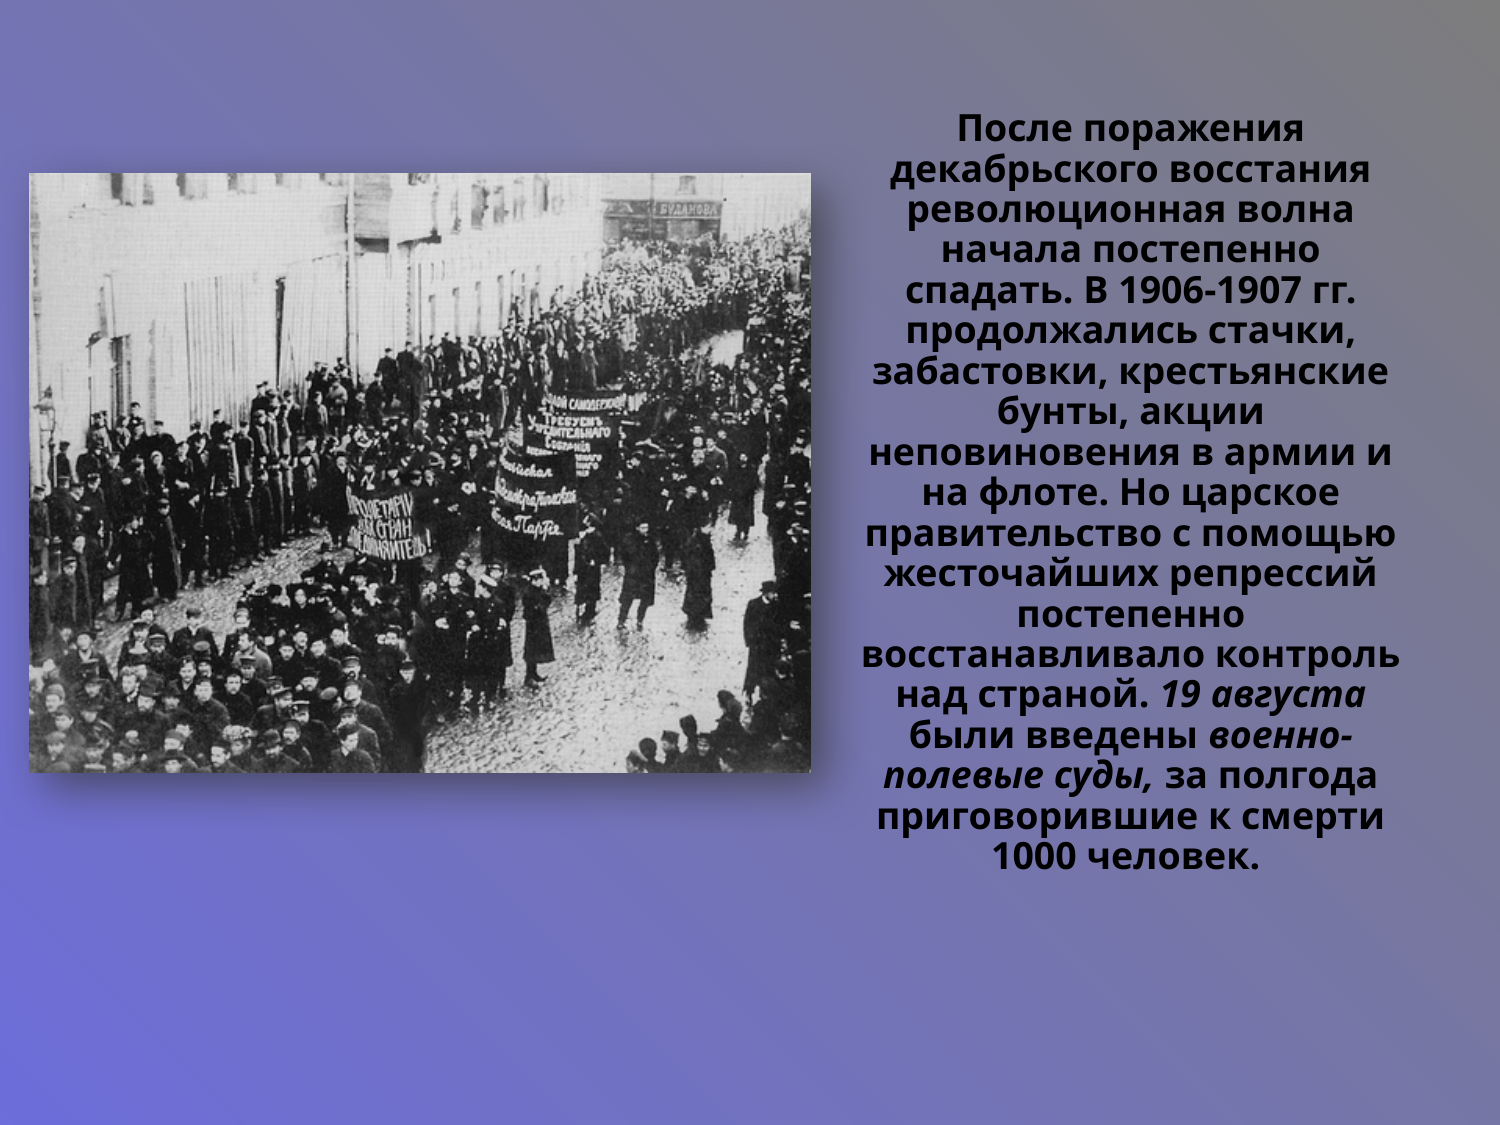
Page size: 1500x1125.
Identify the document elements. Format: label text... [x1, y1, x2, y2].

picture [29, 173, 811, 773]
text_box После поражения декабрьского восстания революционная волна начала постепенно спадать. В 1906-1907 гг. продолжались стачки, забастовки, крестьянские бунты, акции неповиновения в армии и на флоте. Но царское правительство с помощью жесточайших репрессий постепенно восстанавливало контроль над страной. 19 августа были введены военно-полевые суды, за полгода приговорившие к смерти 1000 человек. [844, 101, 1418, 886]
